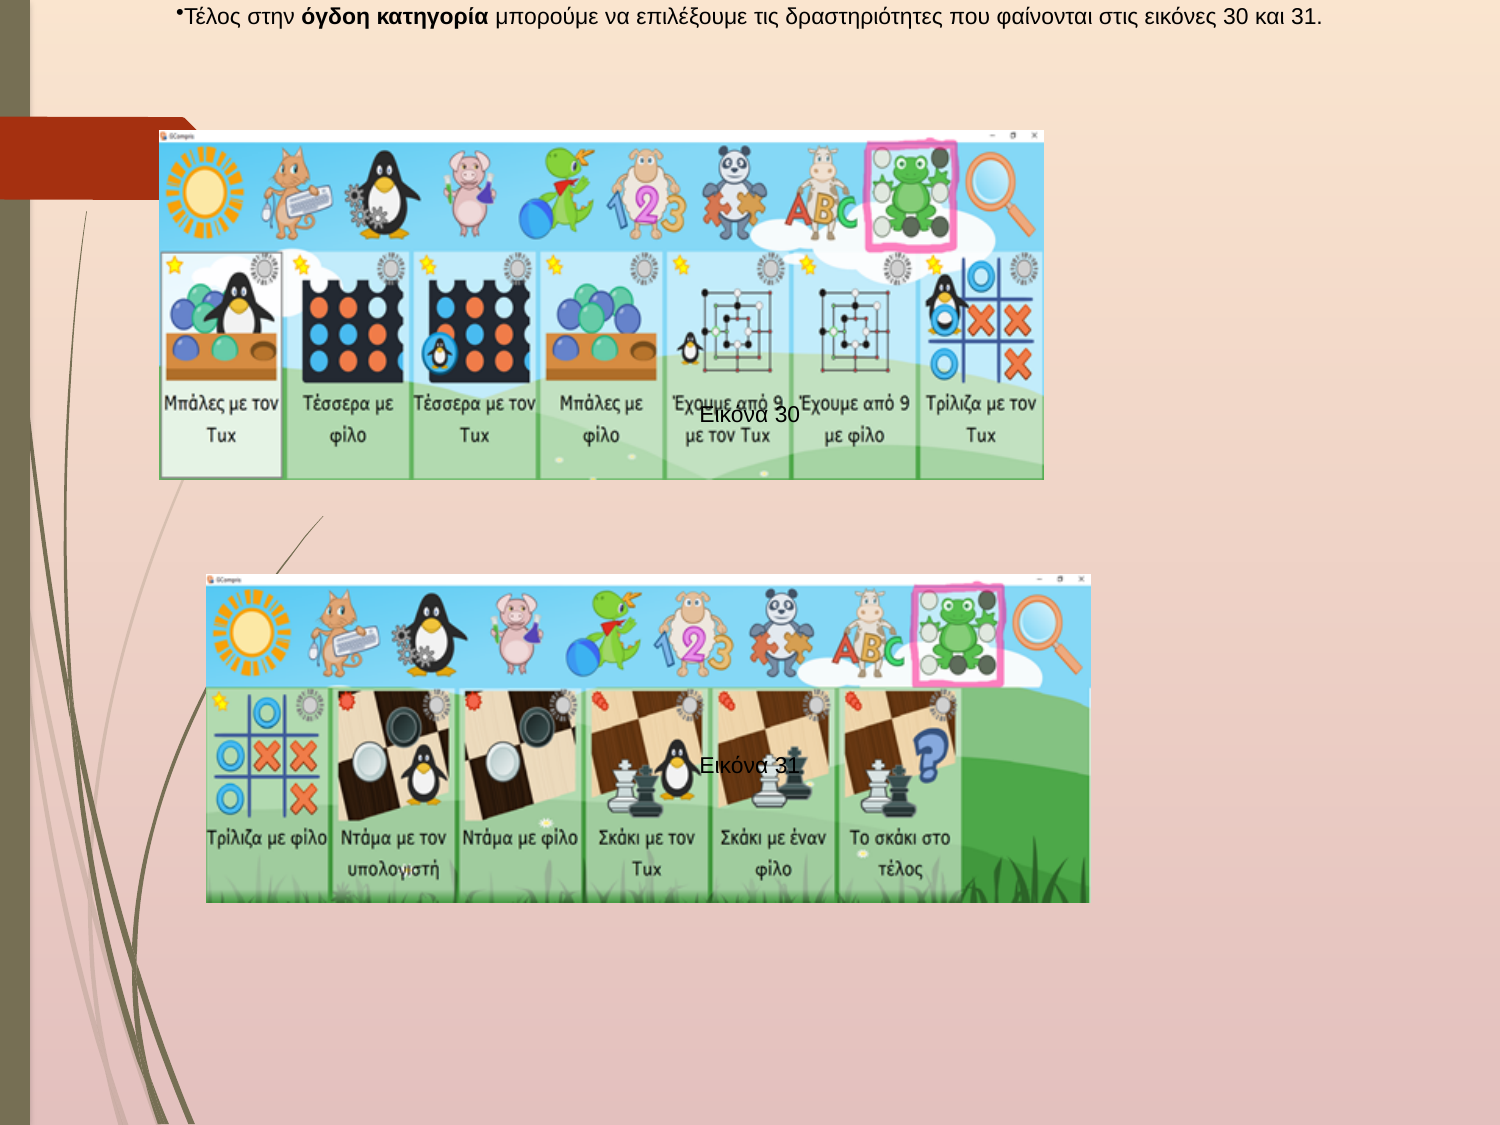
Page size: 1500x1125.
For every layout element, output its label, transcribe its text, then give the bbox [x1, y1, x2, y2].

picture [206, 573, 1092, 903]
picture [159, 130, 1044, 480]
text_box Τέλος στην όγδοη κατηγορία μπορούμε να επιλέξουμε τις δραστηριότητες που φαίνονται στις εικόνες 30 και 31. [160, 0, 1339, 82]
